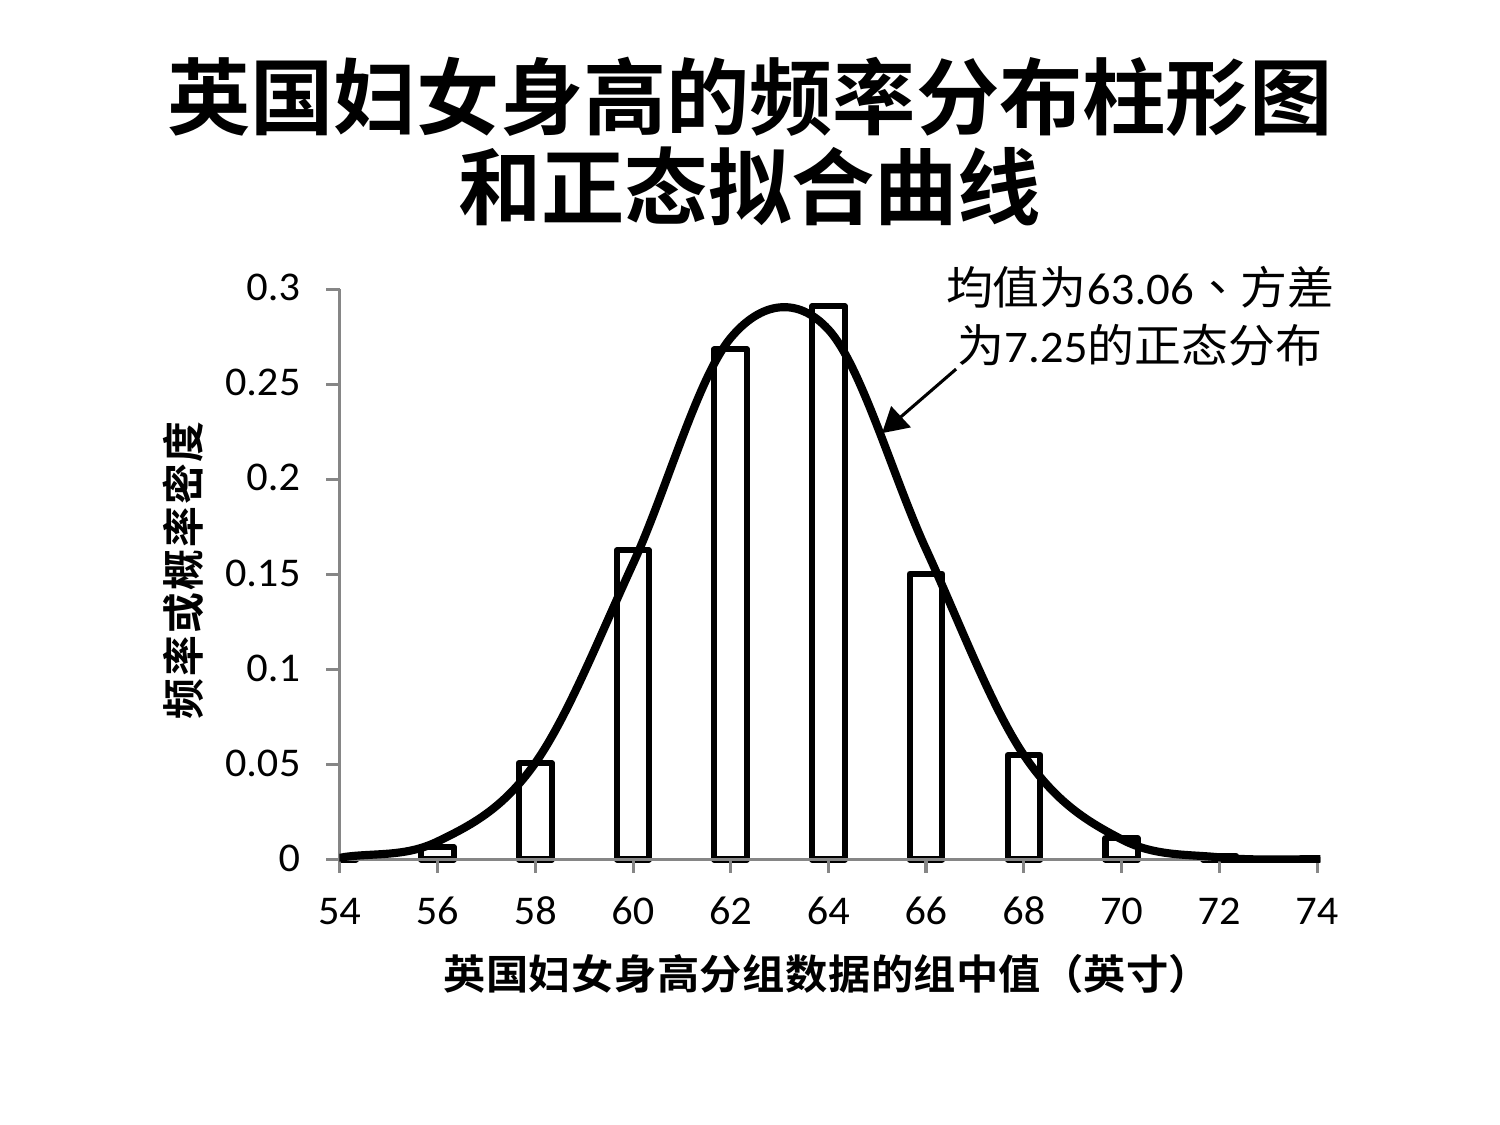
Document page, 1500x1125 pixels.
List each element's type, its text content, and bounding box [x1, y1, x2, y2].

picture [147, 243, 1365, 1012]
title 英国妇女身高的频率分布柱形图和正态拟合曲线 [147, 40, 1353, 242]
